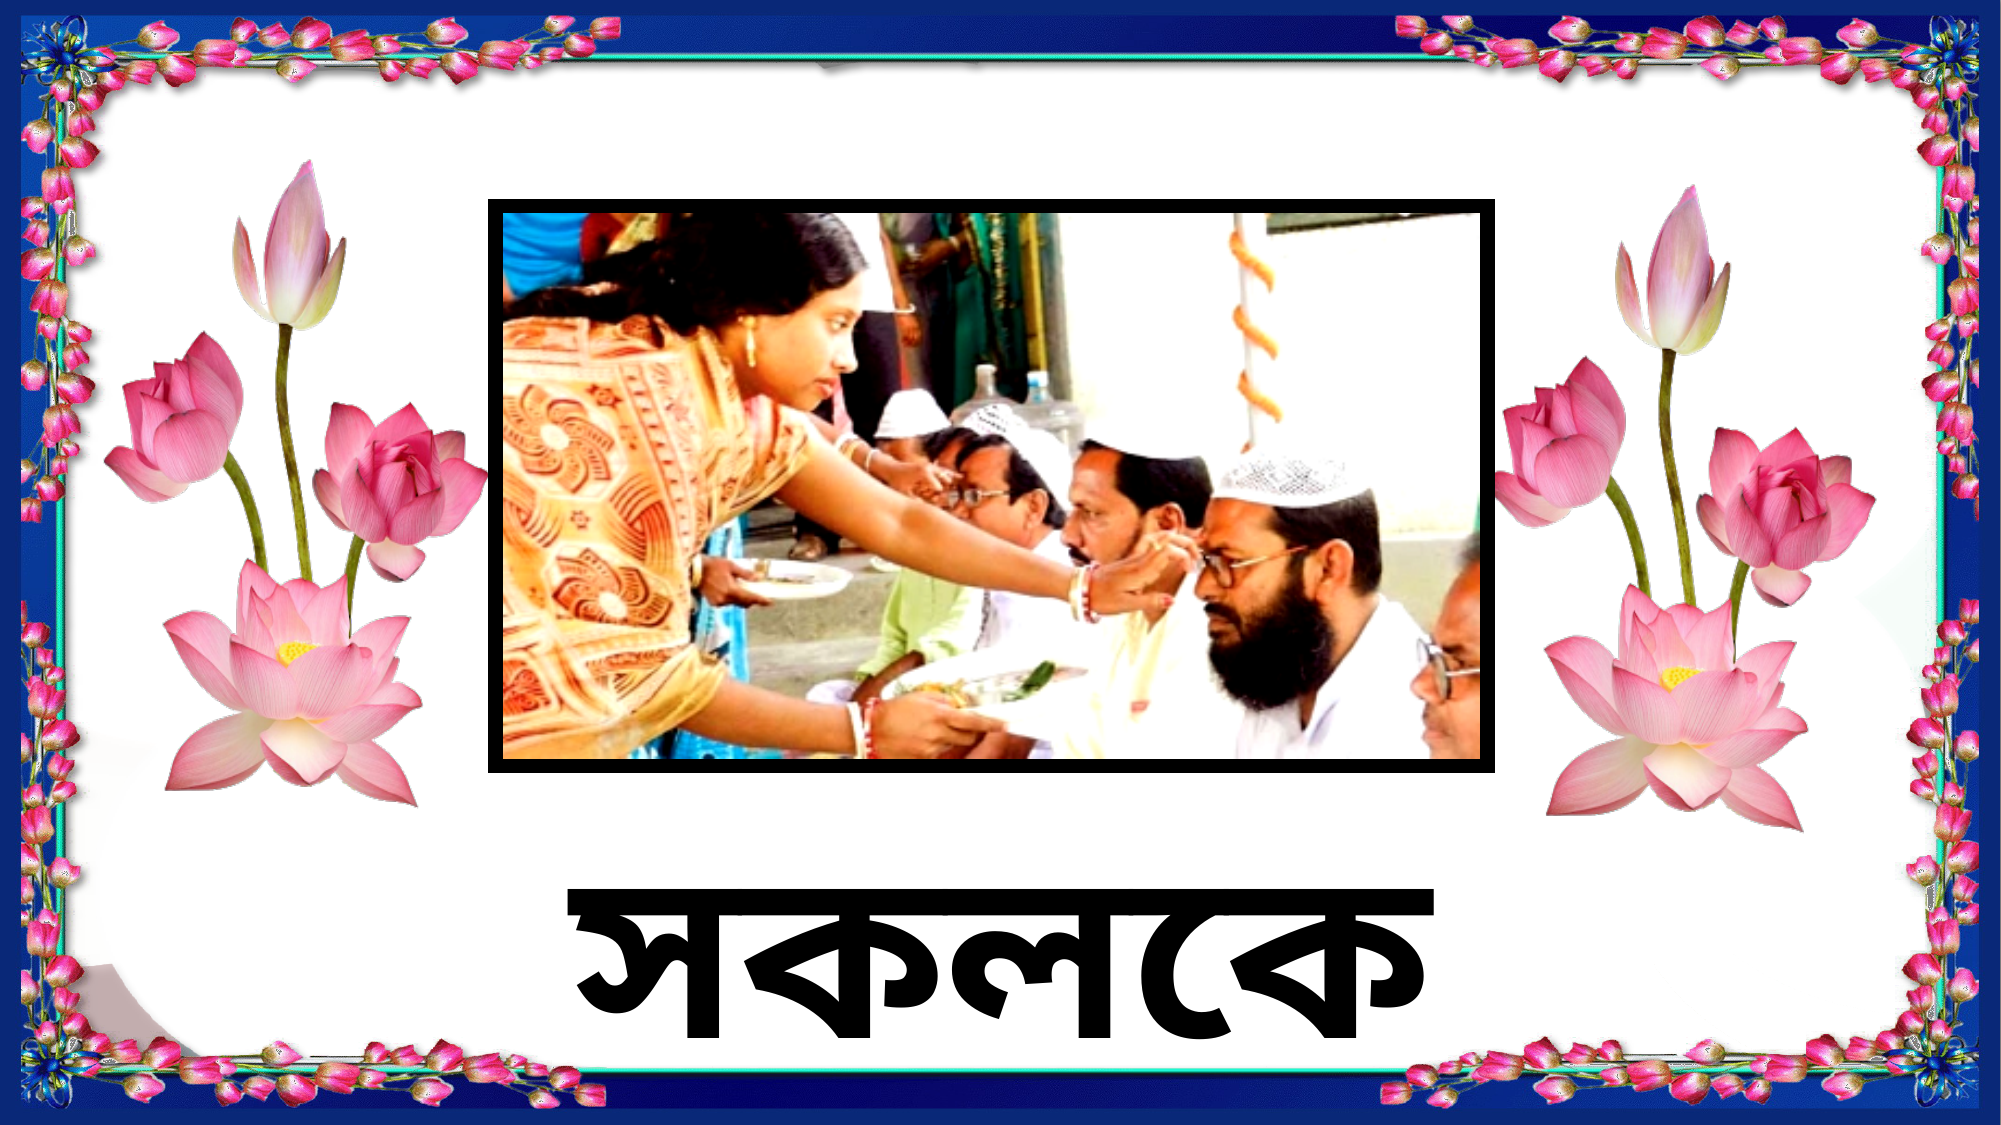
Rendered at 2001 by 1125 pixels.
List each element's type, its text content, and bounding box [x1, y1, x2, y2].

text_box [97, 142, 1878, 843]
picture [0, 0, 2000, 1125]
text_box সকলকে নমস্কার [315, 854, 1688, 1125]
